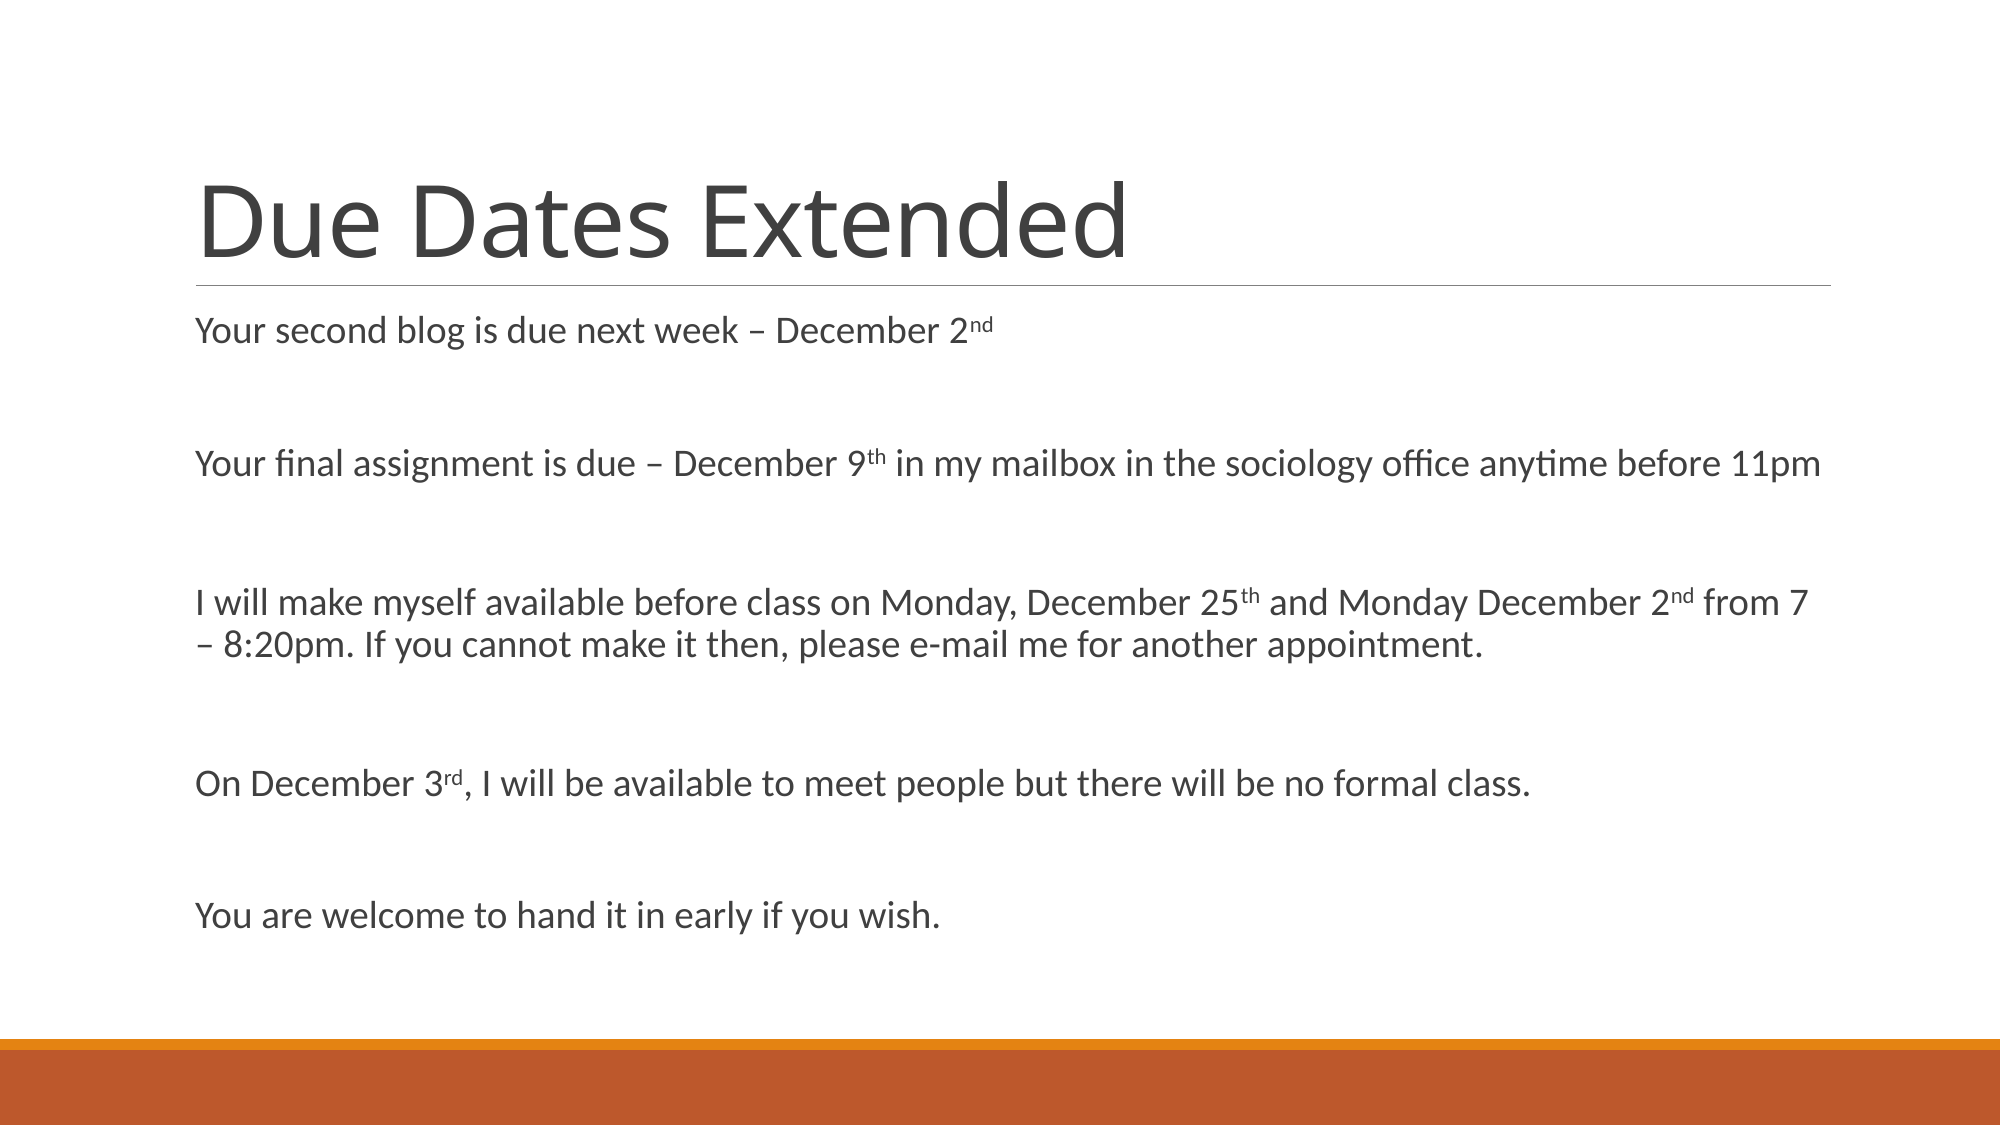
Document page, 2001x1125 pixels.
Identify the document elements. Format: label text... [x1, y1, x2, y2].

title Due Dates Extended [180, 47, 1830, 285]
list Your second blog is due next week – December 2nd Your final assignment is due – December 9th in my mailbox in the sociology office anytime before 11pm I will make myself available before class on Monday, December 25th and Monday December 2nd from 7 – 8:20pm. If you cannot make it then, please e-mail me for another appointment. On December 3rd, I will be available to meet people but there will be no formal class. You are welcome to hand it in early if you wish. [180, 302, 1830, 963]
